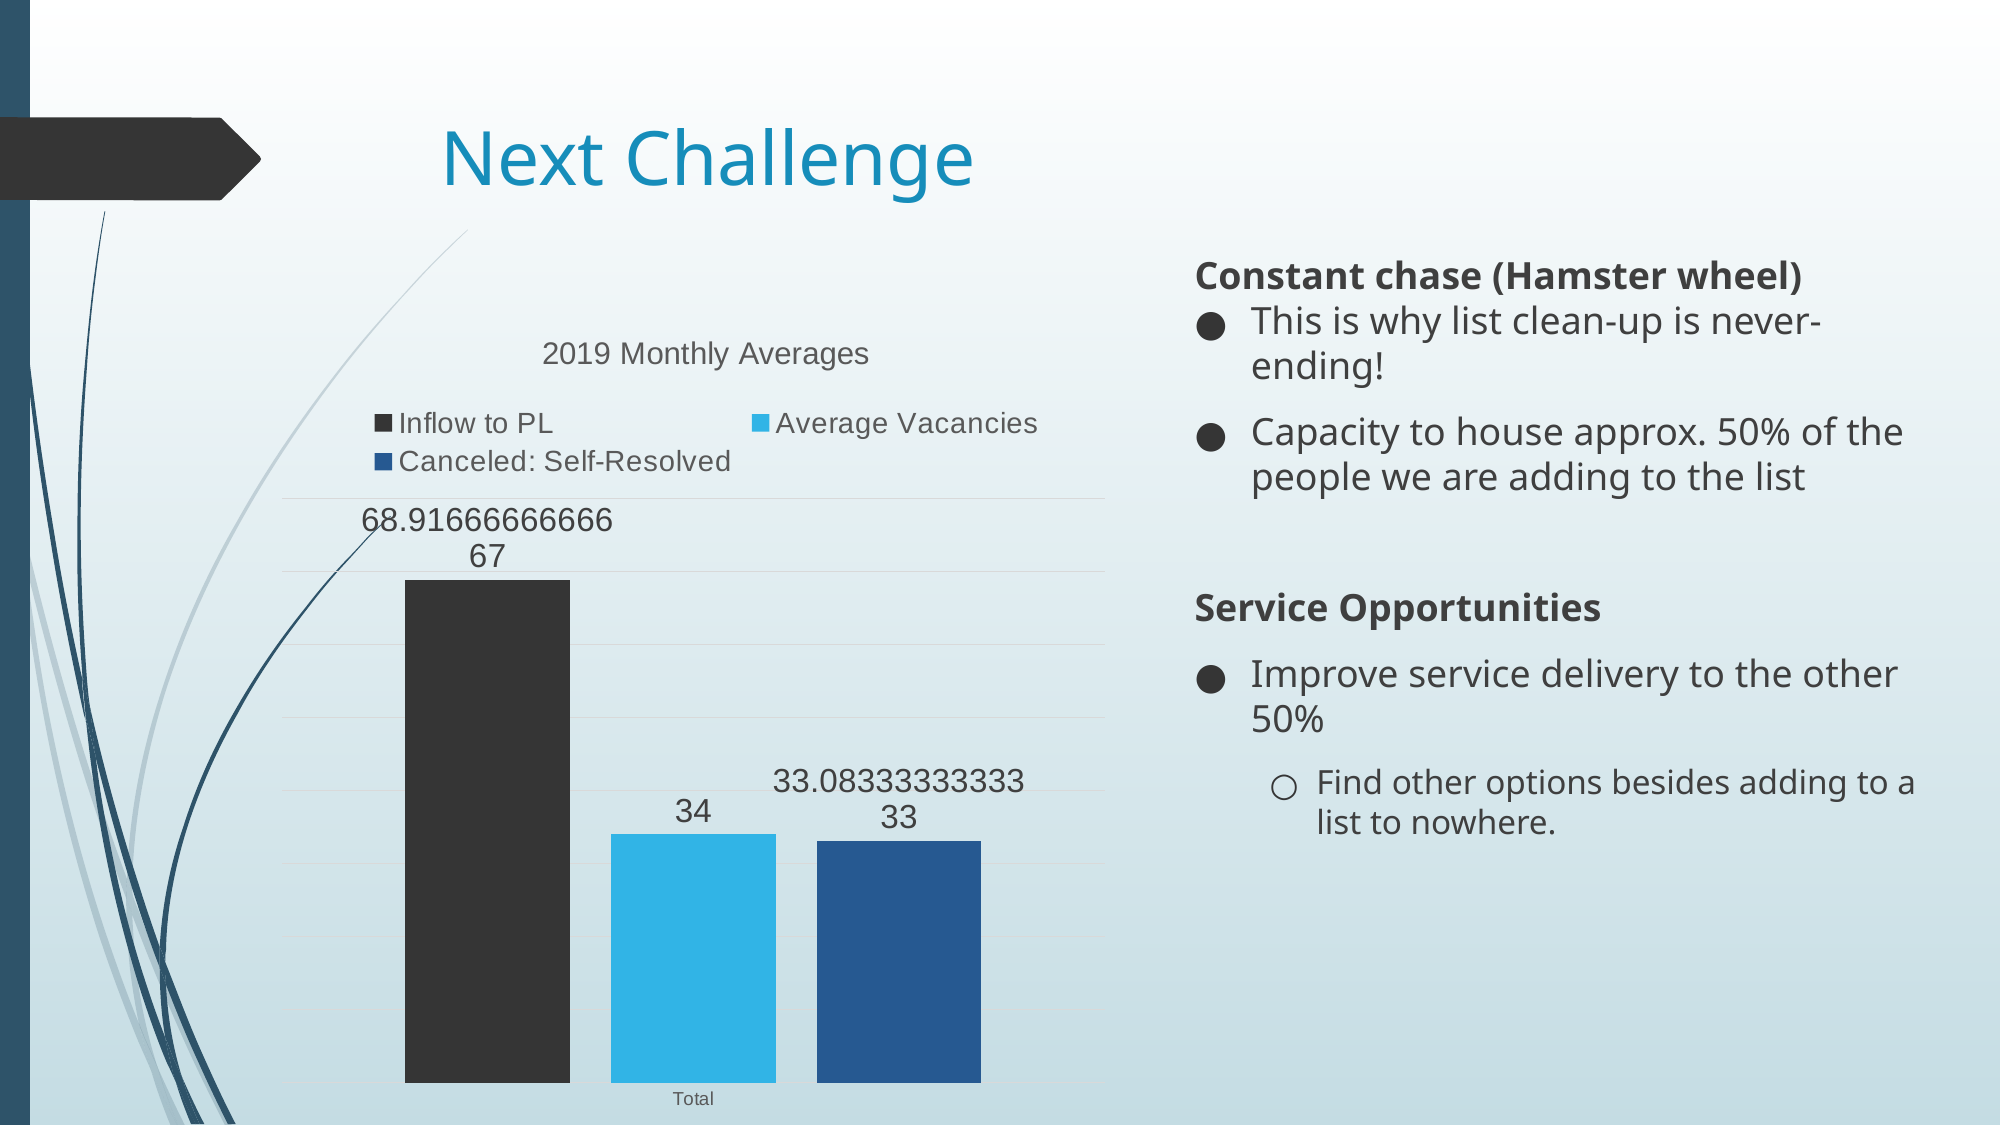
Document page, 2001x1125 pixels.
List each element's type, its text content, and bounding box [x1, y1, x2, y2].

title Next Challenge [425, 102, 1888, 313]
chart [280, 312, 1133, 1116]
list Constant chase (Hamster wheel) This is why list clean-up is never-ending! Capacity to house approx. 50% of the people we are adding to the list Service Opportunities Improve service delivery to the other 50% Find other options besides adding to a list to nowhere. [1179, 244, 1947, 969]
